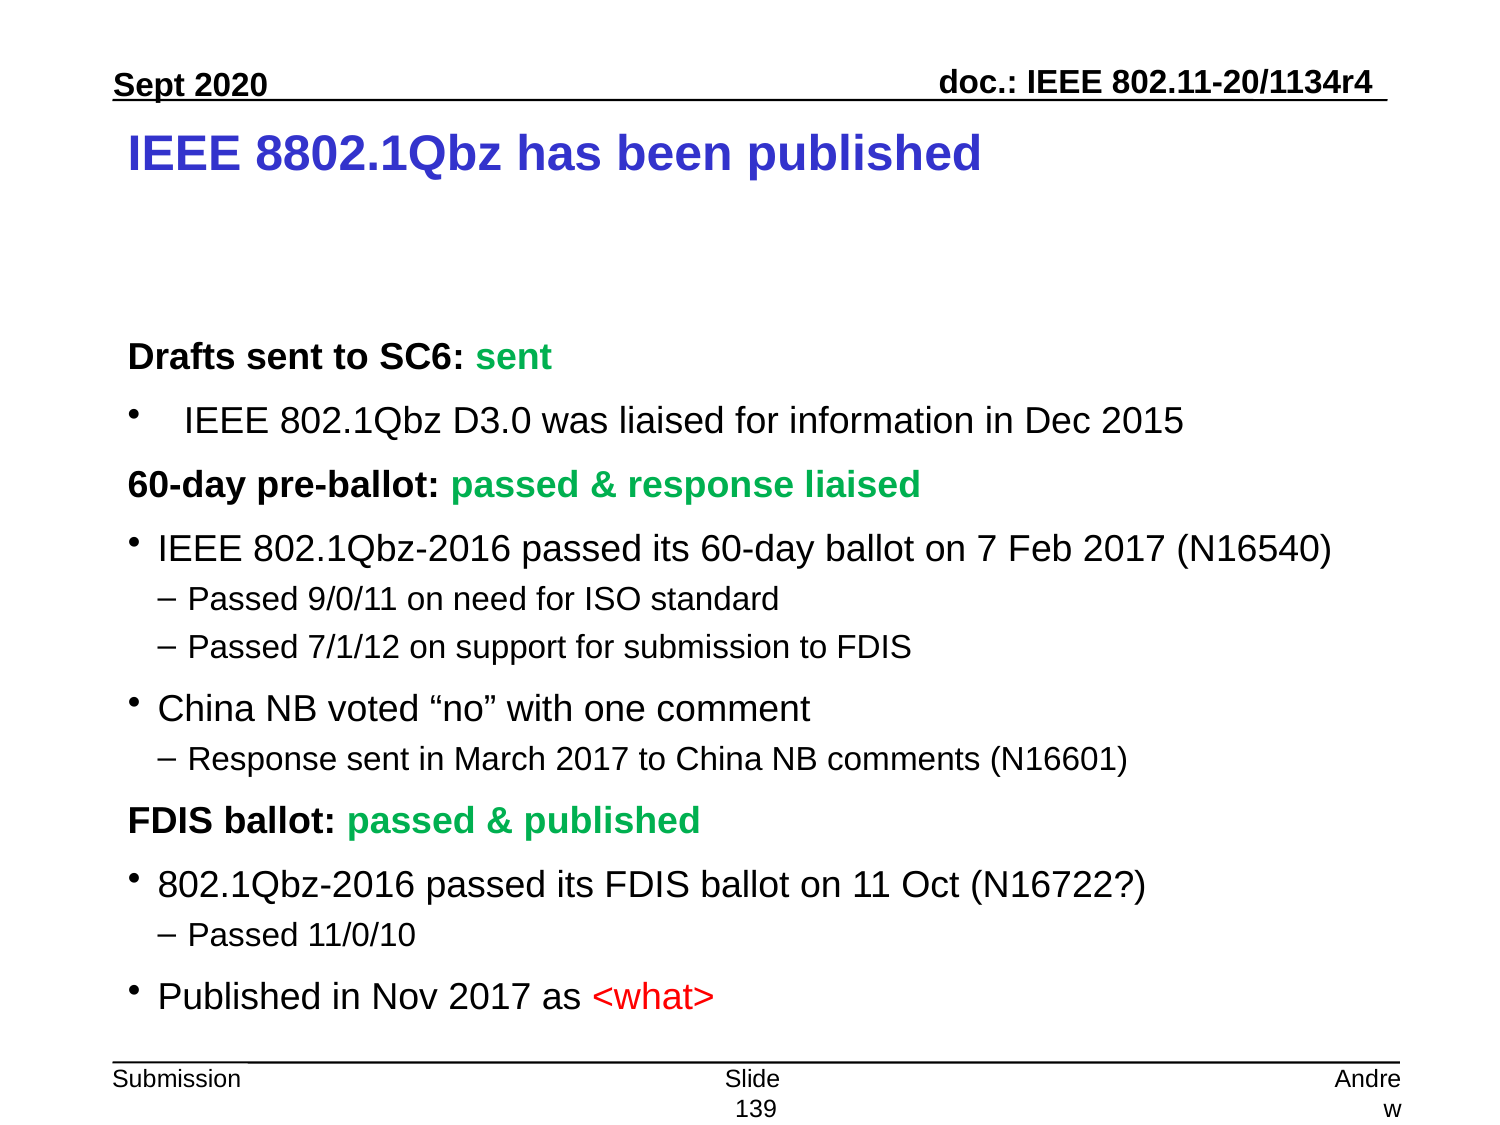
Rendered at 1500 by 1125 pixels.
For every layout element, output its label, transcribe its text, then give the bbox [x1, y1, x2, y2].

footer Andrew Myles, Cisco [1320, 1061, 1402, 1093]
title IEEE 8802.1Qbz has been published [112, 112, 1388, 288]
list Drafts sent to SC6: sent IEEE 802.1Qbz D3.0 was liaised for information in Dec 2015 60-day pre-ballot: passed & response liaised IEEE 802.1Qbz-2016 passed its 60-day ballot on 7 Feb 2017 (N16540) Passed 9/0/11 on need for ISO standard Passed 7/1/12 on support for submission to FDIS China NB voted “no” with one comment Response sent in March 2017 to China NB comments (N16601) FDIS ballot: passed & published 802.1Qbz-2016 passed its FDIS ballot on 11 Oct (N16722?) Passed 11/0/10 Published in Nov 2017 as <what> [112, 324, 1388, 1000]
slide_number Slide 139 [709, 1061, 803, 1093]
